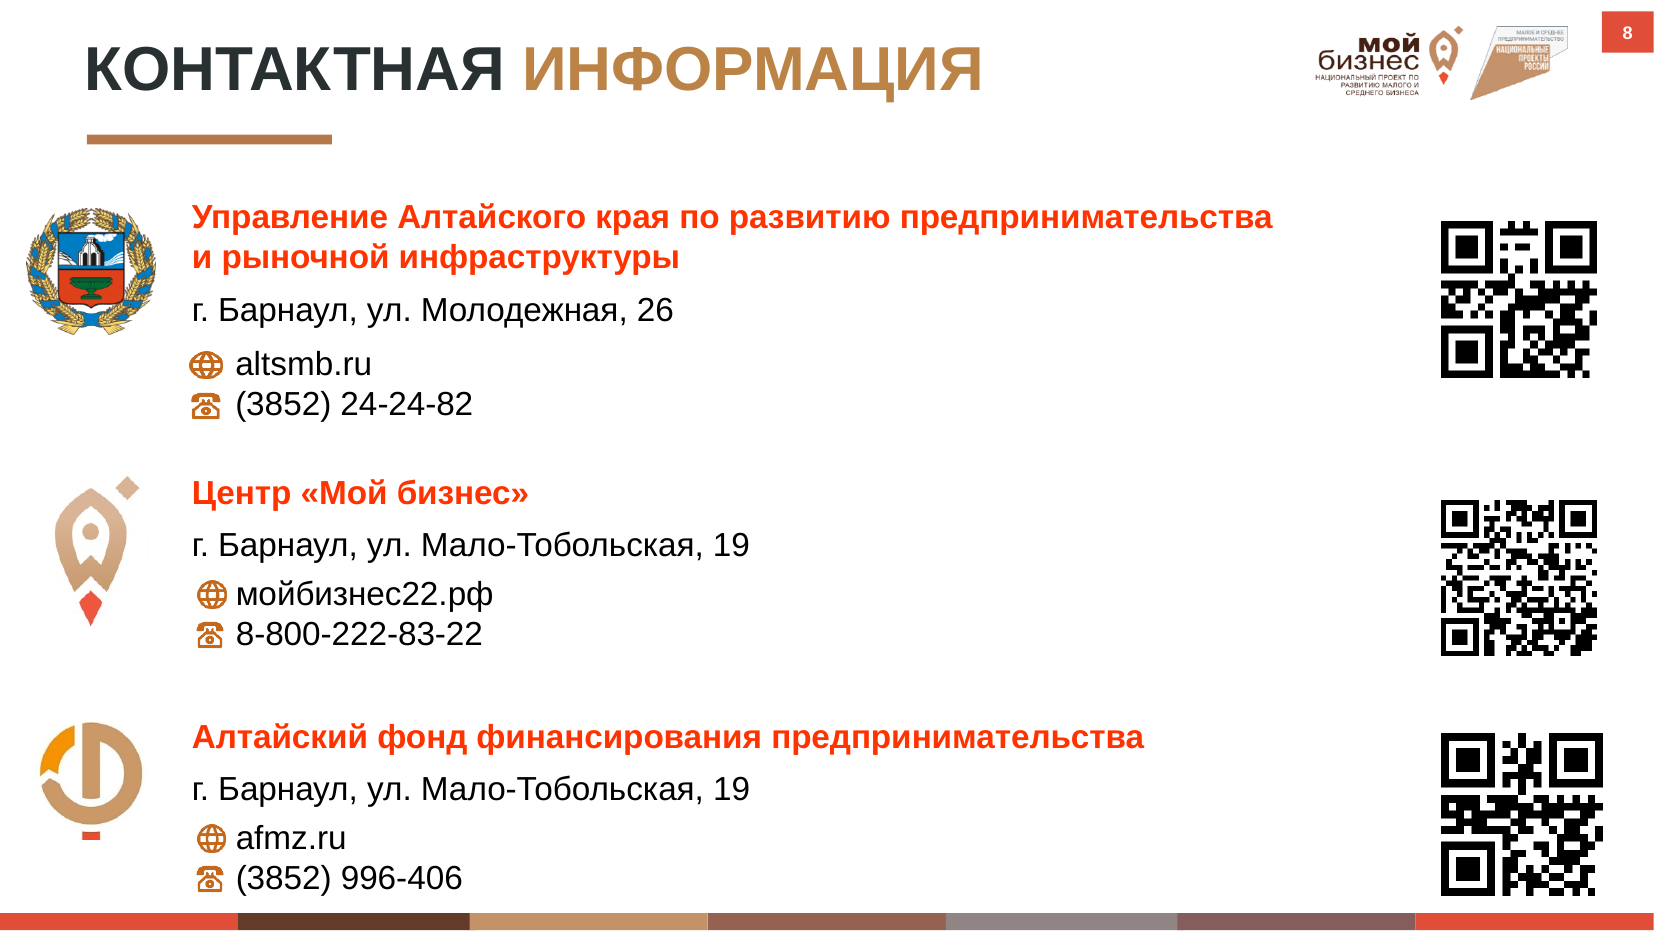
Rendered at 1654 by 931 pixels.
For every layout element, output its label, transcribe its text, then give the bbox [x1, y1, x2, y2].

picture [189, 350, 223, 379]
text_box Центр «Мой бизнес» г. Барнаул, ул. Мало-Тобольская, 19 [177, 463, 1347, 611]
picture [25, 208, 157, 335]
picture [1440, 221, 1597, 378]
text_box мойбизнес22.рф 8-800-222-83-22 [145, 563, 552, 661]
text_box altsmb.ru (3852) 24-24-82 [144, 334, 519, 431]
picture [184, 388, 226, 423]
text_box afmz.ru (3852) 996-406 [145, 807, 551, 904]
picture [191, 861, 228, 896]
picture [32, 722, 150, 841]
picture [191, 617, 228, 653]
picture [196, 824, 227, 853]
picture [196, 580, 227, 609]
picture [1289, 0, 1568, 134]
text_box 8 [1601, 11, 1654, 53]
picture [1440, 733, 1604, 896]
picture [47, 463, 149, 630]
text_box Алтайский фонд финансирования предпринимательства г. Барнаул, ул. Мало-Тобольская, 19 [177, 707, 1347, 855]
text_box [86, 134, 333, 145]
text_box Управление Алтайского края по развитию предпринимательства и рыночной инфраструктуры г. Барнаул, ул. Молодежная, 26 [177, 187, 1347, 375]
text_box КОНТАКТНАЯ ИНФОРМАЦИЯ [84, 37, 1283, 91]
picture [1440, 499, 1597, 656]
